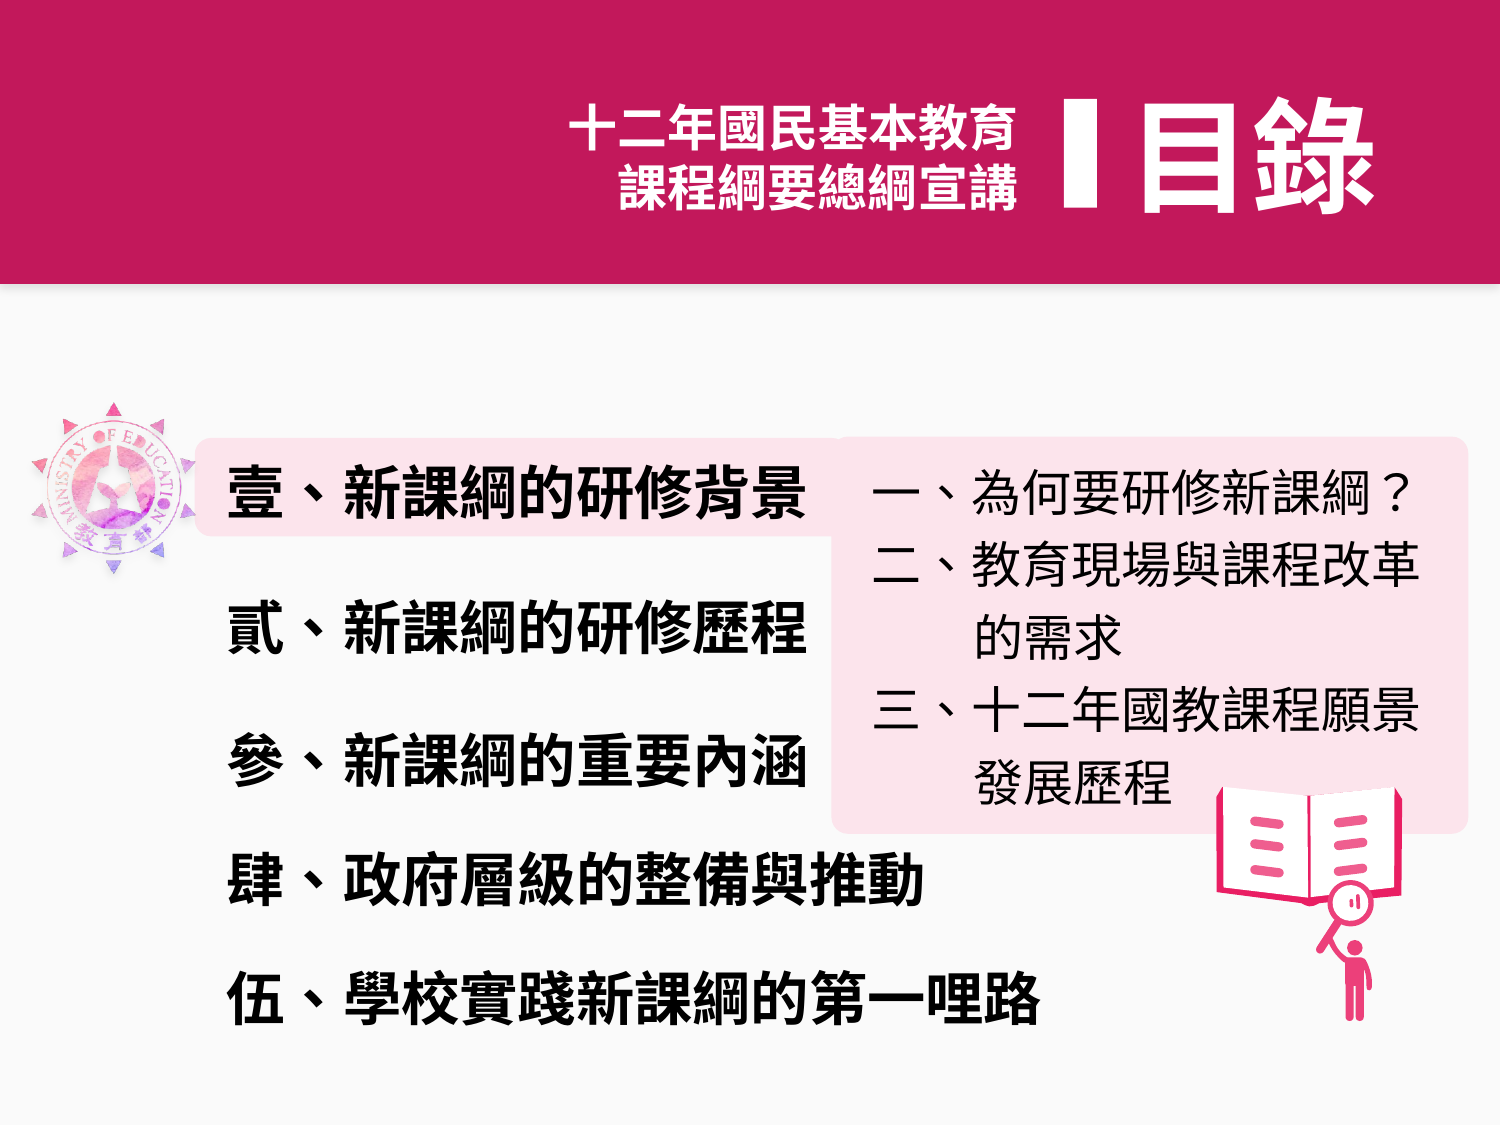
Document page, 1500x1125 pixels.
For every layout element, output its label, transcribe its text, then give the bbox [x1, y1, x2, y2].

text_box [1216, 786, 1403, 1022]
text_box 參、新課綱的重要內涵 [211, 716, 856, 802]
picture [10, 383, 212, 587]
text_box 目錄 [1112, 71, 1500, 236]
text_box [831, 436, 1469, 834]
text_box 肆、政府層級的整備與推動 [211, 835, 977, 920]
text_box [216, 437, 849, 537]
text_box 一、為何要研修新課綱？ 二、教育現場與課程改革 的需求 三、十二年國教課程願景 發展歷程 [856, 454, 1461, 819]
text_box [1062, 97, 1099, 210]
text_box 貳、新課綱的研修歷程 [211, 583, 856, 669]
text_box 伍、學校實踐新課綱的第一哩路 [211, 955, 1117, 1040]
text_box 壹、新課綱的研修背景 [216, 448, 826, 534]
text_box 十二年國民基本教育 課程綱要總綱宣講 [454, 88, 1033, 224]
text_box [0, 0, 1500, 284]
